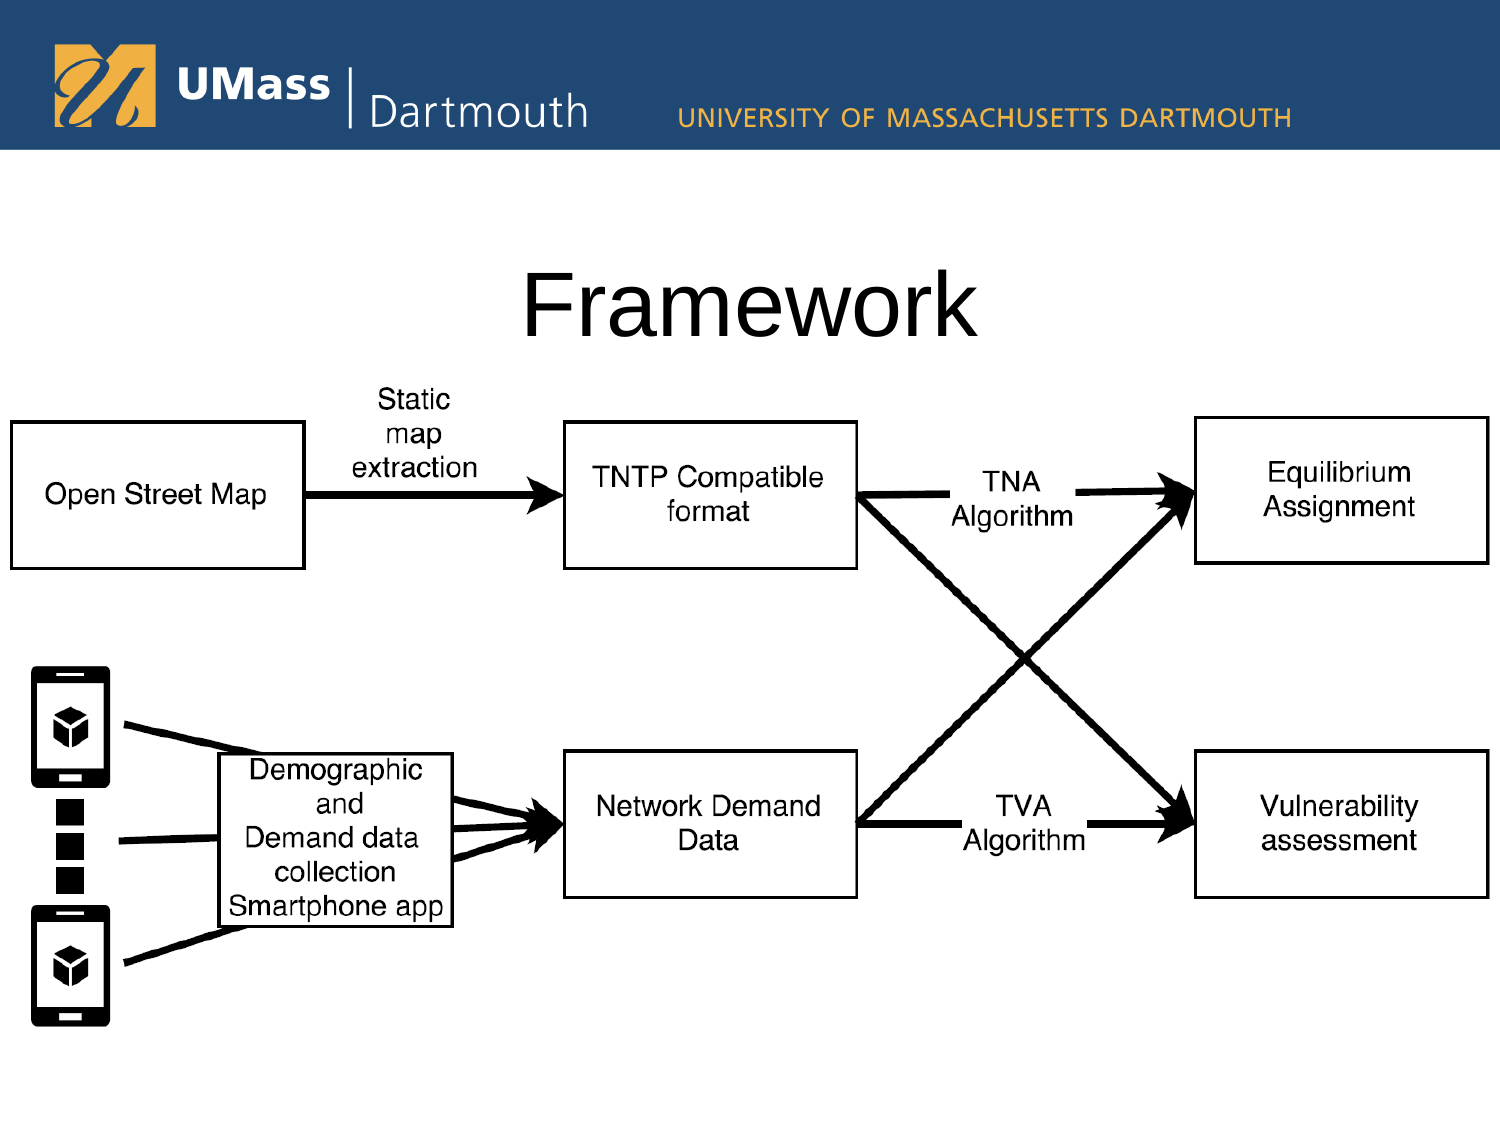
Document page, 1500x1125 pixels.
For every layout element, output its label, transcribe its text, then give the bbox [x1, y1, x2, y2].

picture [10, 384, 1490, 1029]
title Framework [112, 262, 1388, 338]
picture [0, 0, 1500, 150]
